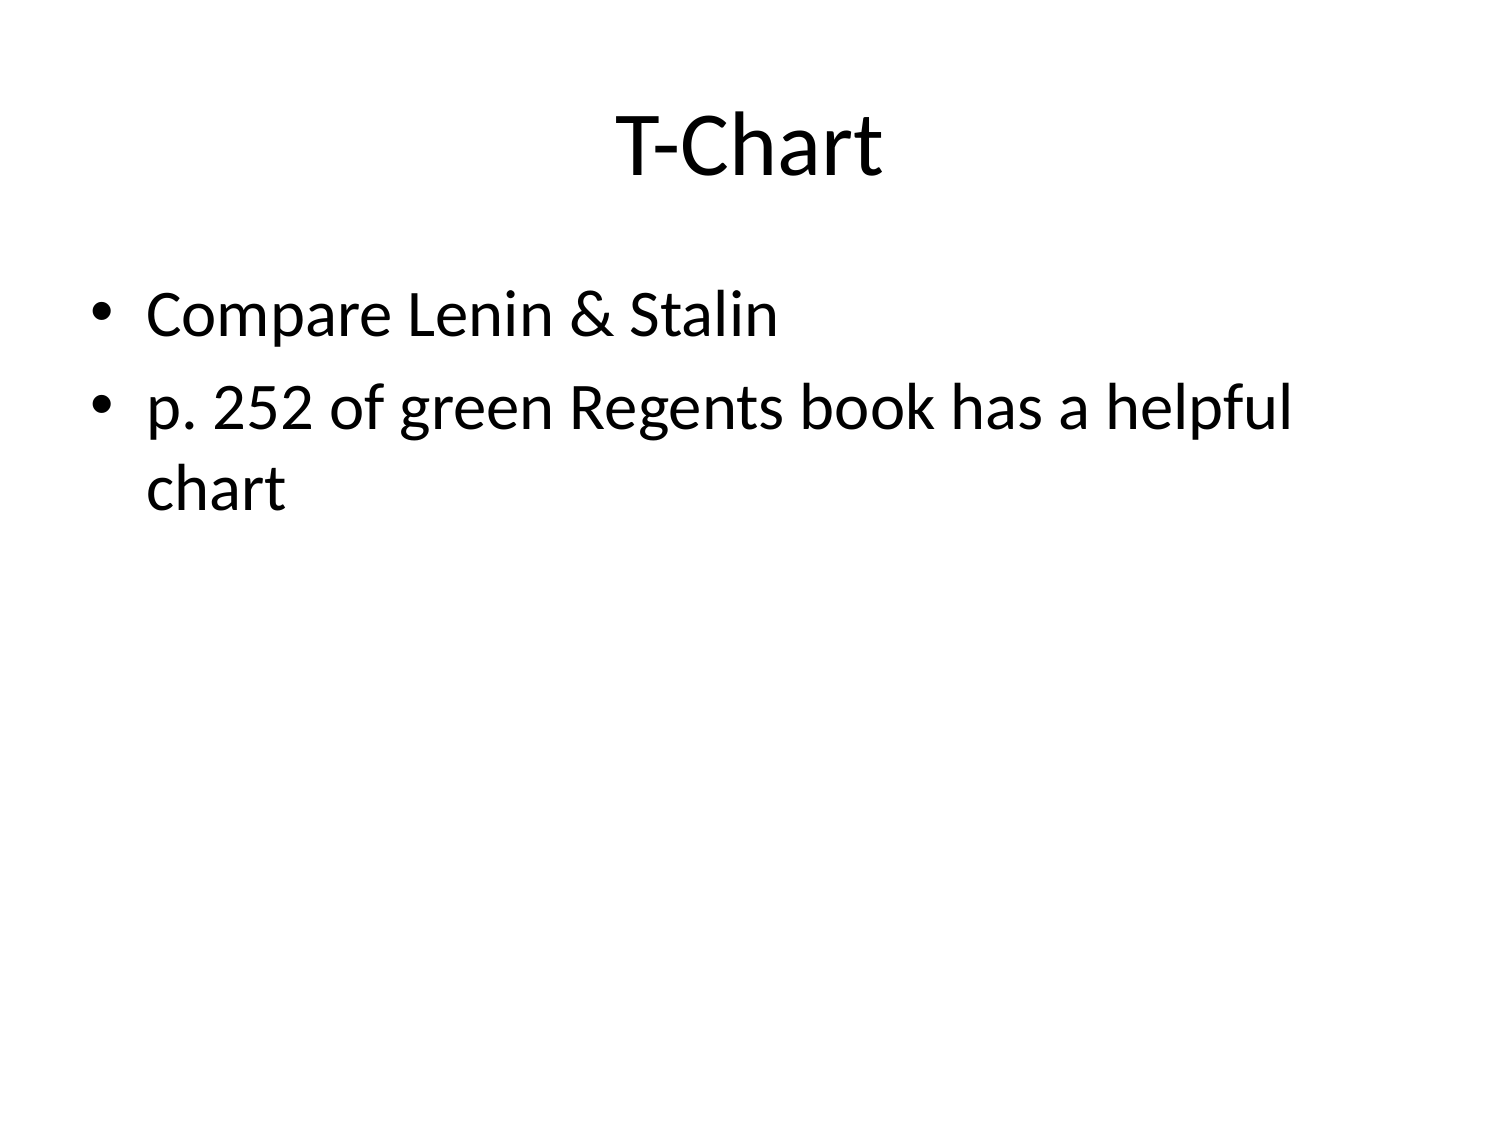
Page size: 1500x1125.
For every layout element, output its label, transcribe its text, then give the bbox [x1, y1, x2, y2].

list Compare Lenin & Stalin p. 252 of green Regents book has a helpful chart [75, 262, 1425, 1005]
title T-Chart [75, 45, 1425, 233]
